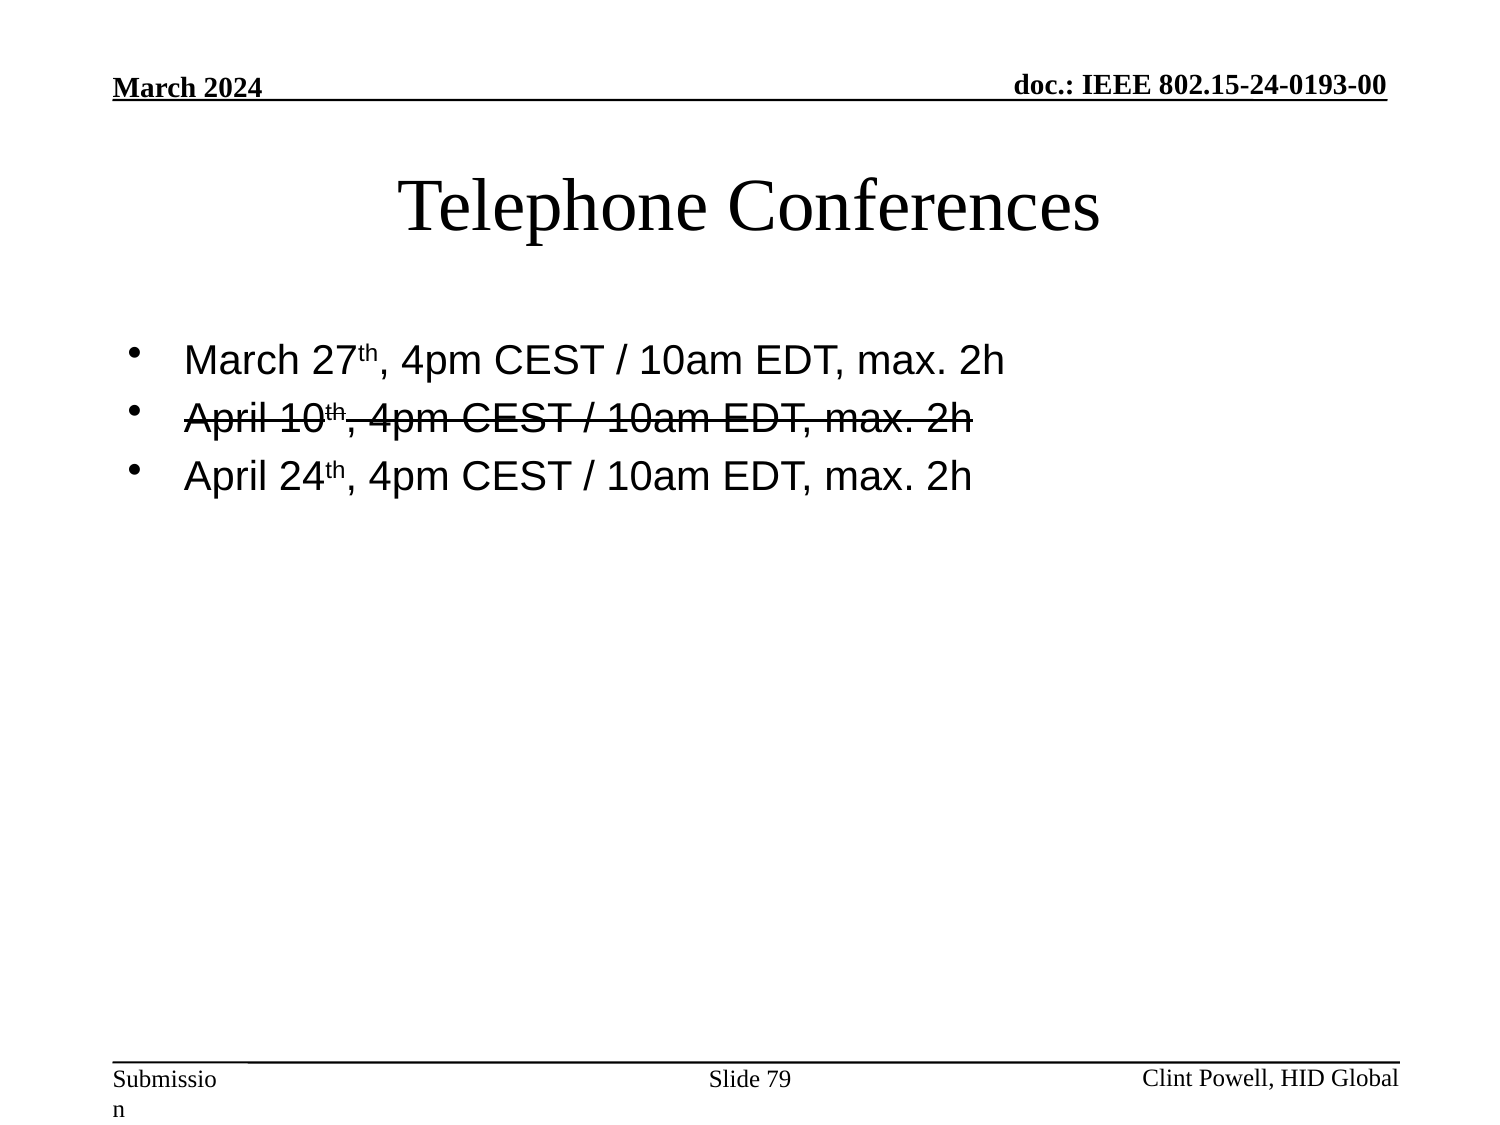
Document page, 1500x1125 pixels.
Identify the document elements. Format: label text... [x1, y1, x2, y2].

list March 27th, 4pm CEST / 10am EDT, max. 2h April 10th, 4pm CEST / 10am EDT, max. 2h April 24th, 4pm CEST / 10am EDT, max. 2h [112, 324, 1388, 1000]
title Telephone Conferences [112, 112, 1388, 288]
slide_number Slide 79 [706, 1062, 794, 1093]
